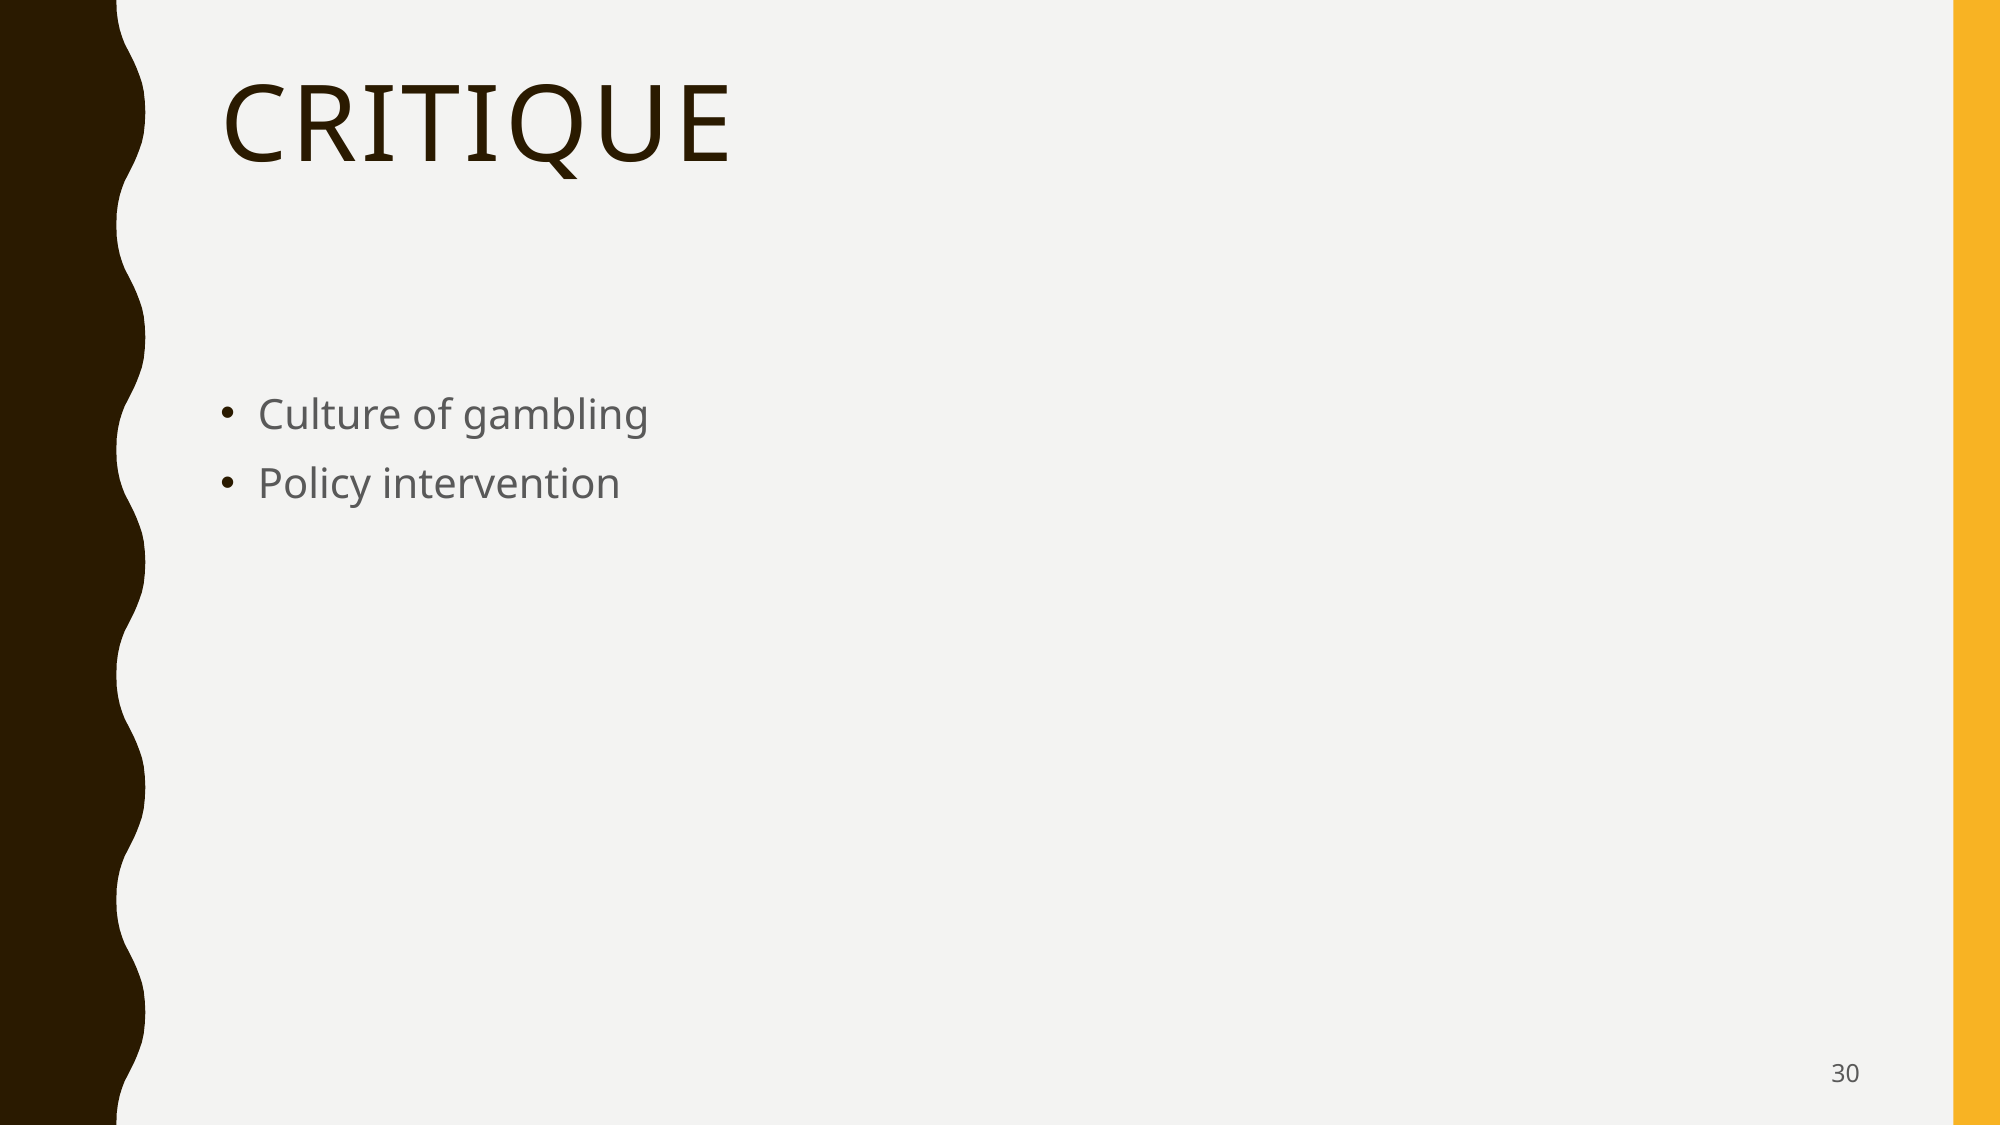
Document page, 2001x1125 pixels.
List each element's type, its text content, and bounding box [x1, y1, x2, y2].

list Culture of gambling Policy intervention [205, 375, 1875, 965]
slide_number 30 [1412, 1045, 1875, 1103]
title Critique [205, 62, 1875, 308]
